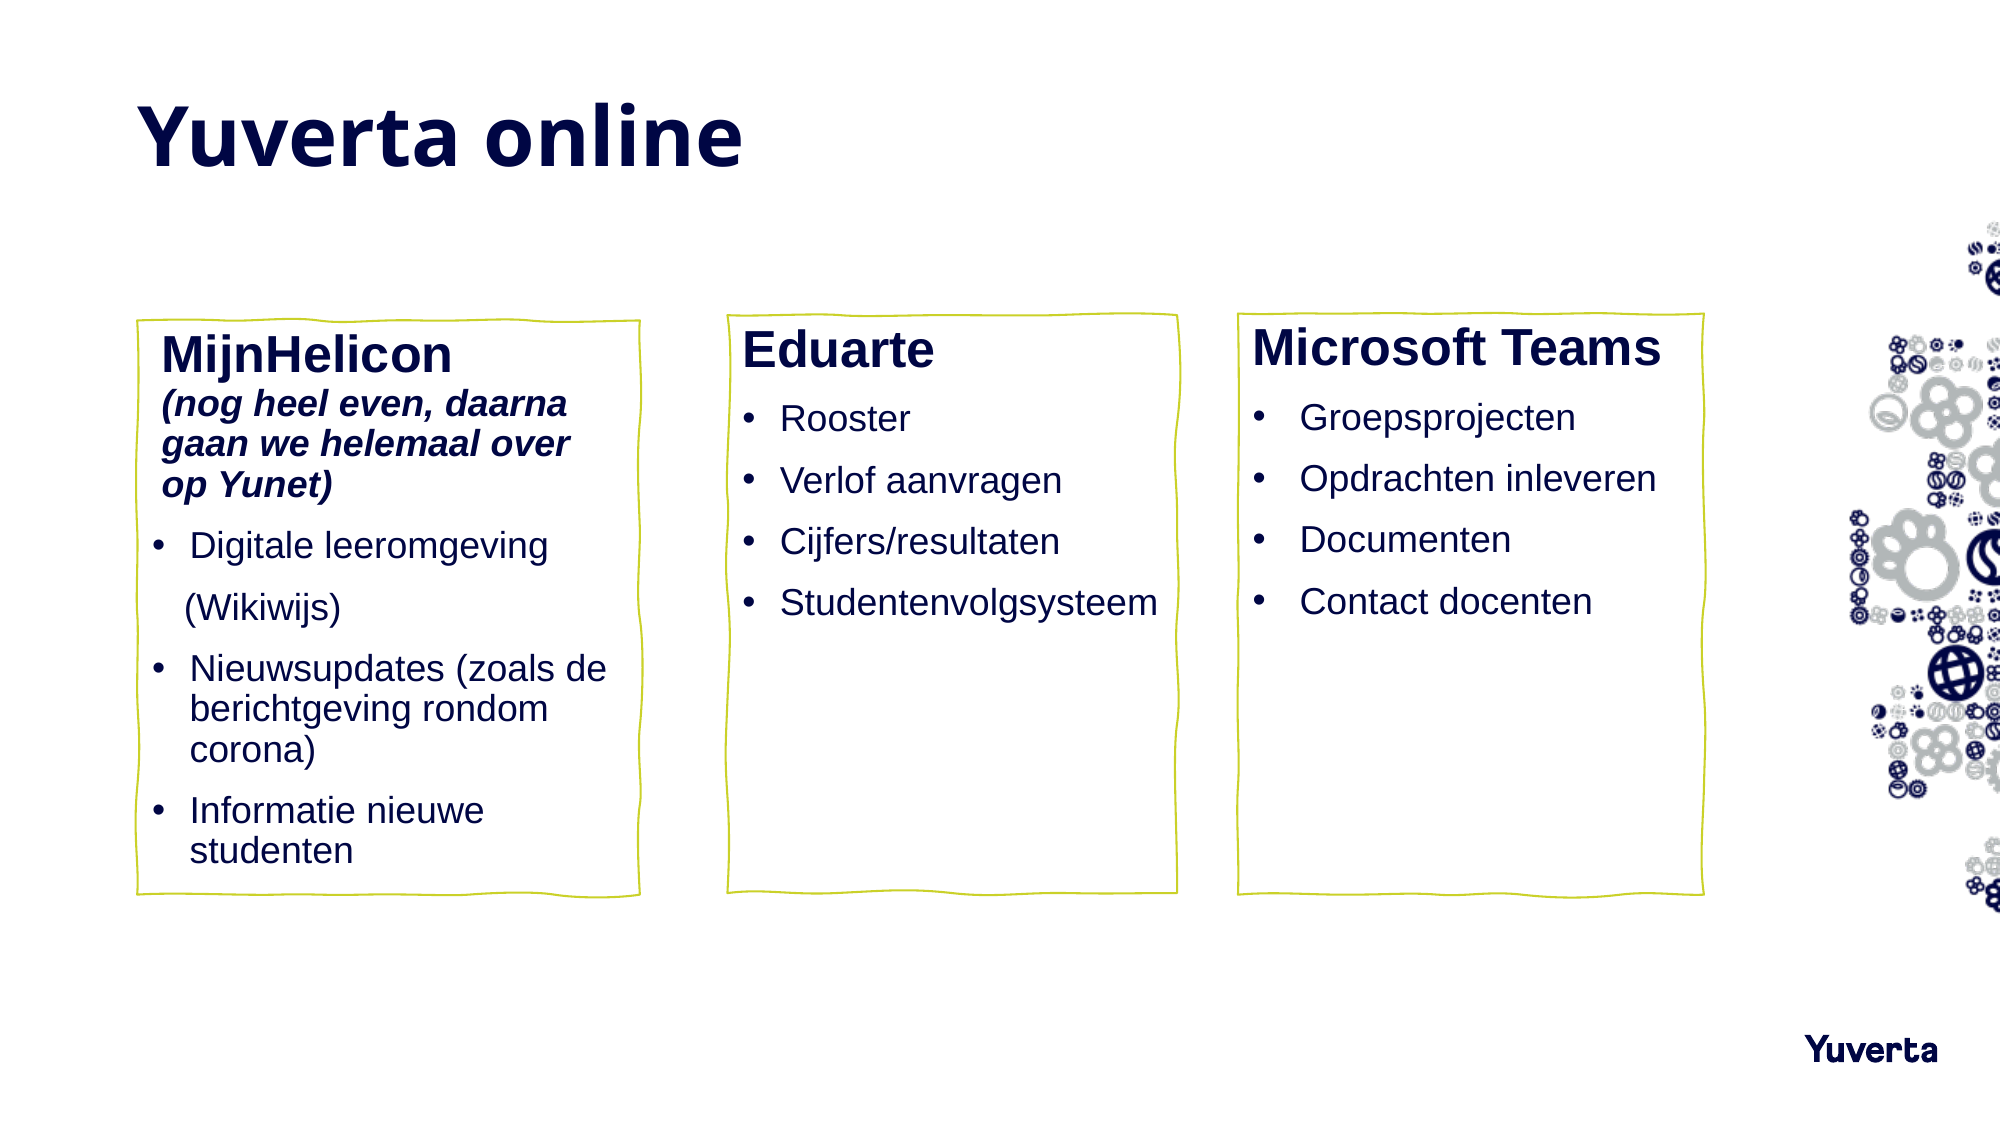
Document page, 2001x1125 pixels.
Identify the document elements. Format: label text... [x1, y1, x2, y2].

text_box MijnHelicon (nog heel even, daarna gaan we helemaal over op Yunet) Digitale leeromgeving (Wikiwijs) Nieuwsupdates (zoals de berichtgeving rondom corona) Informatie nieuwe studenten [135, 318, 643, 898]
title Yuverta online [137, 88, 1939, 279]
picture [0, 0, 2000, 1125]
text_box Eduarte Rooster Verlof aanvragen Cijfers/resultaten Studentenvolgsysteem [725, 311, 1181, 896]
text_box Microsoft Teams Groepsprojecten Opdrachten inleveren Documenten Contact docenten [1236, 312, 1706, 898]
